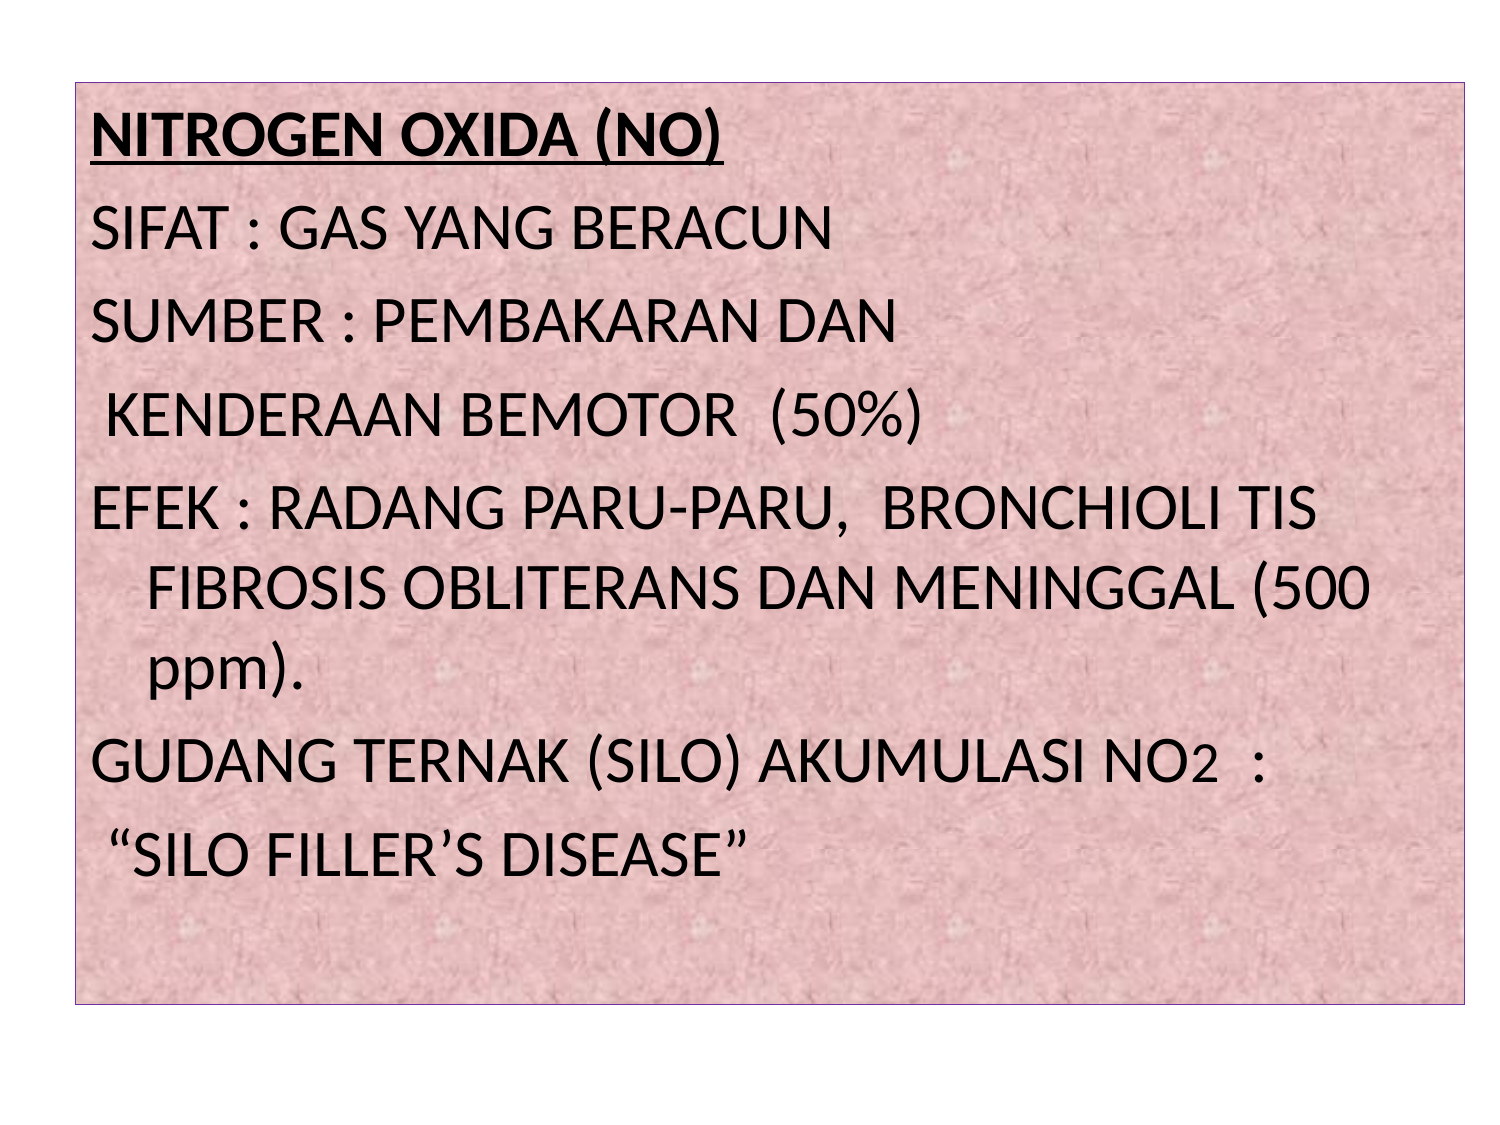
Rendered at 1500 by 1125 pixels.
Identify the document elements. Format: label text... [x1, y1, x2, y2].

list NITROGEN OXIDA (NO) SIFAT : GAS YANG BERACUN SUMBER : PEMBAKARAN DAN KENDERAAN BEMOTOR (50%) EFEK : RADANG PARU-PARU, BRONCHIOLI TIS FIBROSIS OBLITERANS DAN MENINGGAL (500 ppm). GUDANG TERNAK (SILO) AKUMULASI NO2 : “SILO FILLER’S DISEASE” [75, 82, 1465, 1005]
